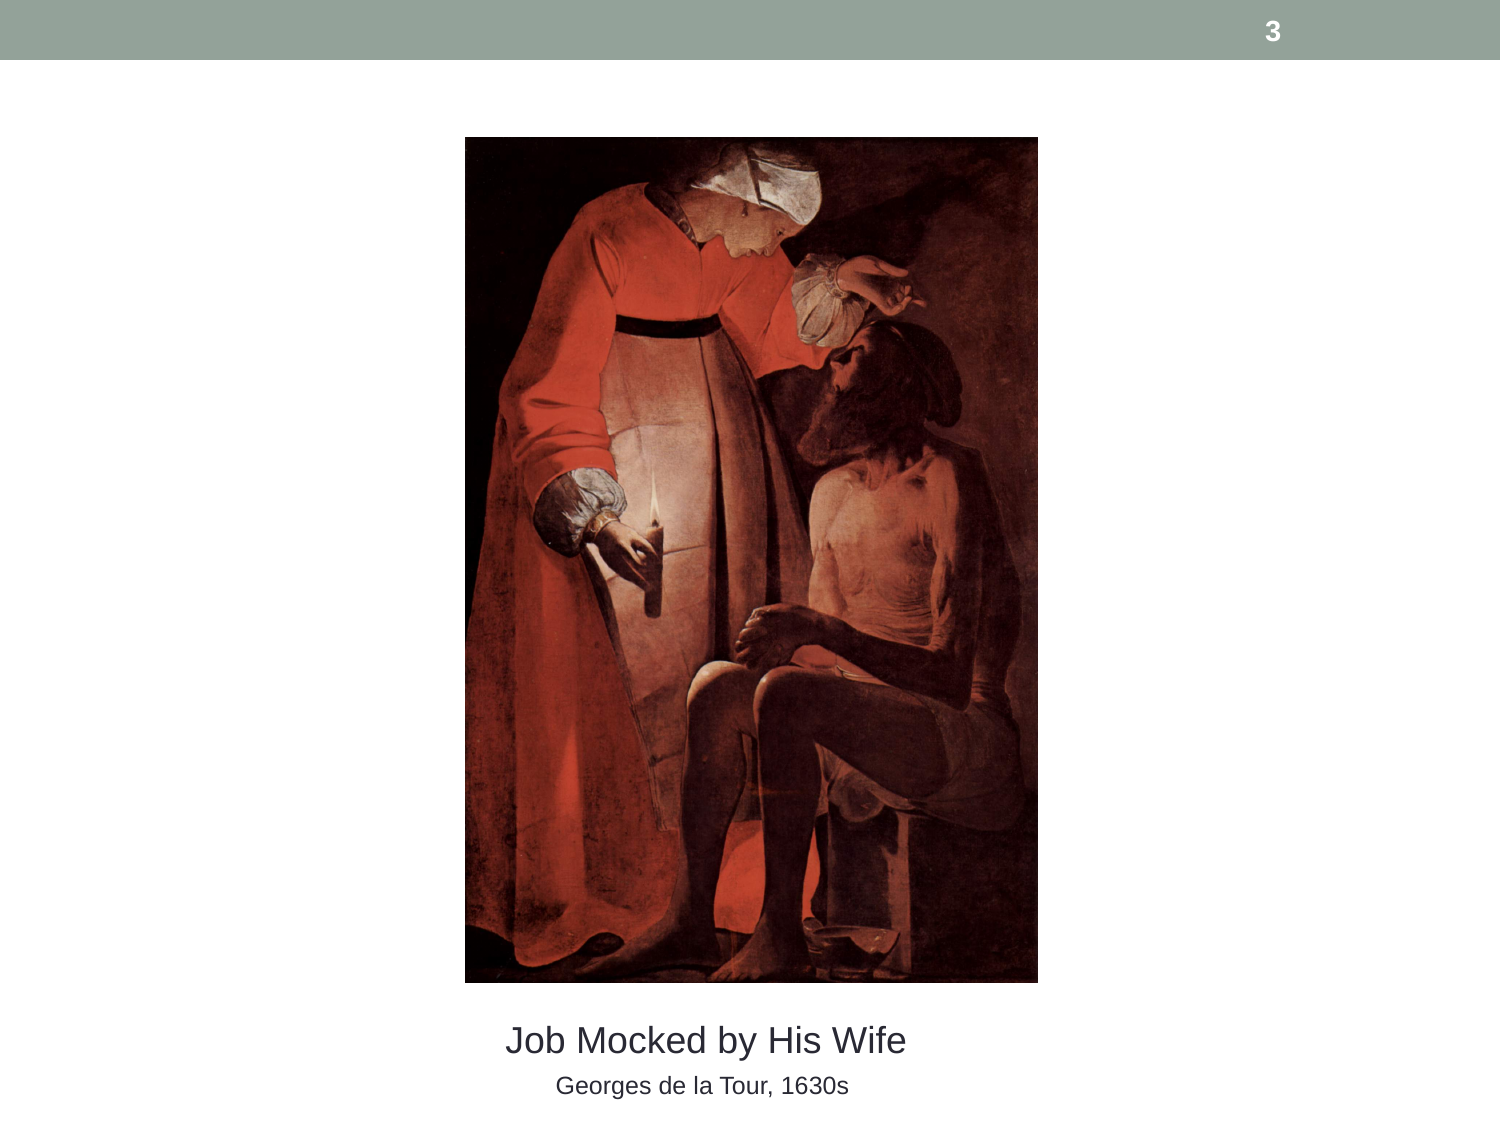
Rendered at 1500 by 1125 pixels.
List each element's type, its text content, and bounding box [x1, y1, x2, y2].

text_box Georges de la Tour, 1630s [399, 1062, 1013, 1108]
text_box Job Mocked by His Wife [425, 1009, 988, 1062]
picture [465, 137, 1038, 983]
slide_number 3 [1250, 3, 1425, 57]
